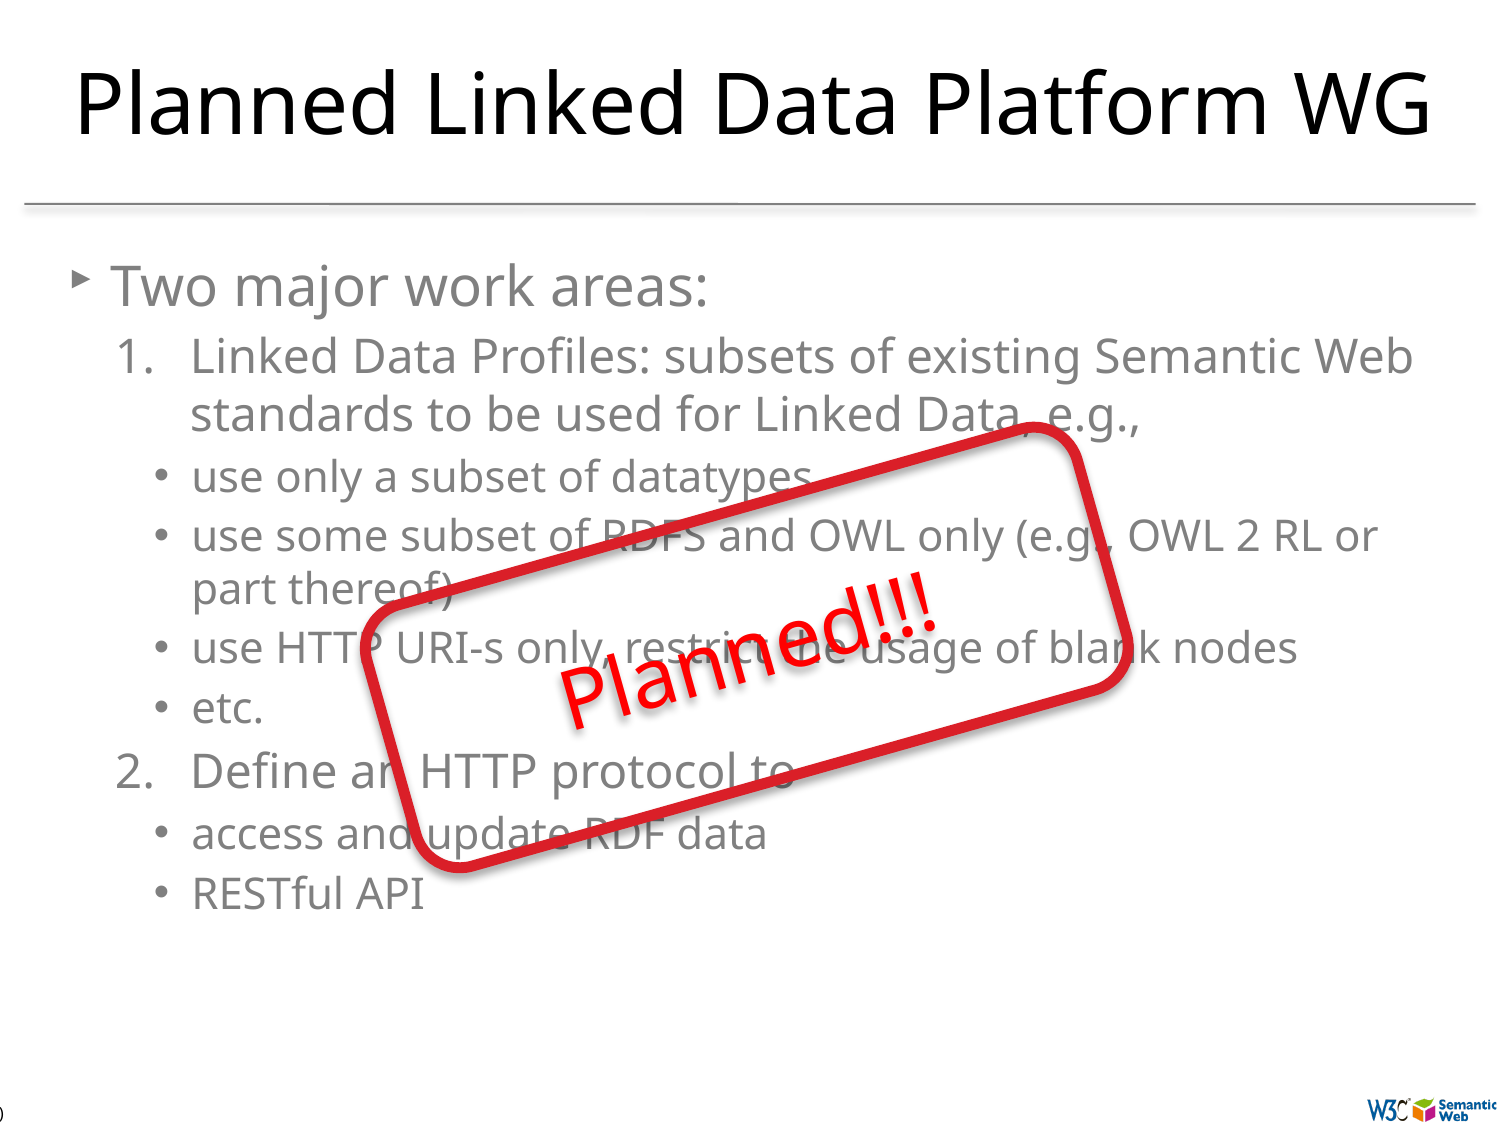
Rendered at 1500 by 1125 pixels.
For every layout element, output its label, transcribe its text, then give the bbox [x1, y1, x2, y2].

picture [1367, 1096, 1497, 1122]
title Planned Linked Data Platform WG [58, 6, 1453, 195]
list Two major work areas: Linked Data Profiles: subsets of existing Semantic Web standards to be used for Linked Data, e.g., use only a subset of datatypes use some subset of RDFS and OWL only (e.g., OWL 2 RL or part thereof) use HTTP URI-s only, restrict the usage of blank nodes etc. Define an HTTP protocol to access and update RDF data RESTful API [35, 242, 1453, 1014]
text_box Planned!!! [364, 426, 1129, 869]
